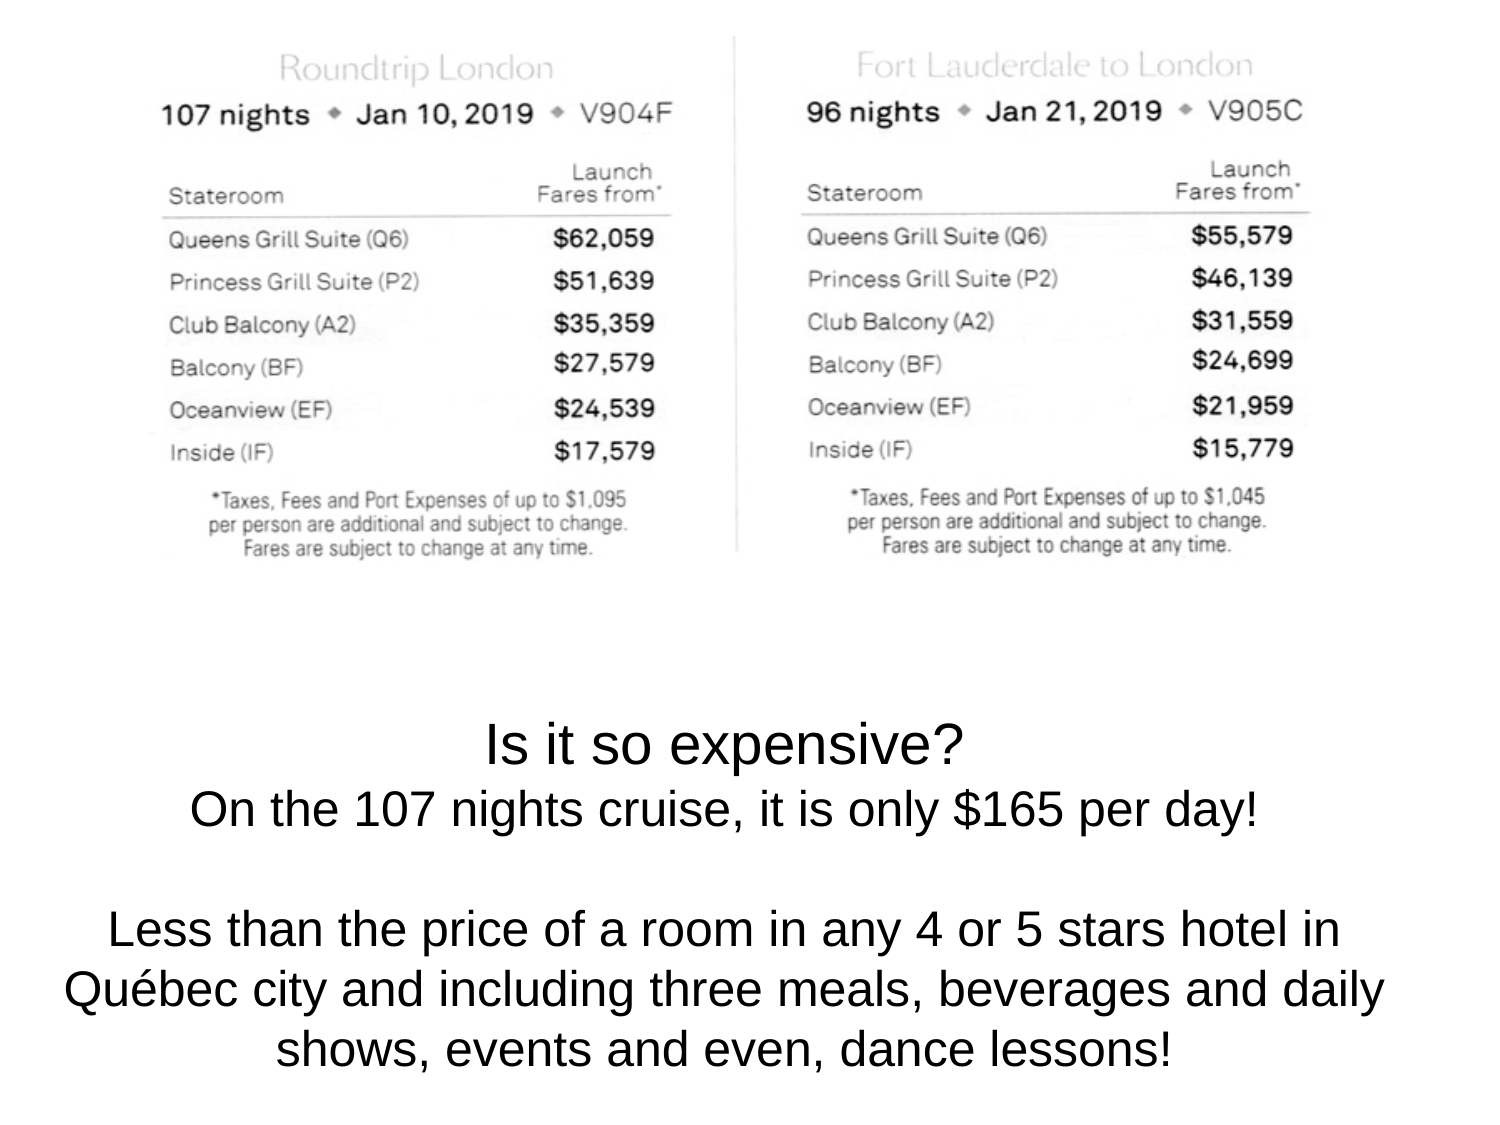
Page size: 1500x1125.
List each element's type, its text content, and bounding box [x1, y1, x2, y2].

picture [108, 36, 1360, 602]
text_box Is it so expensive? On the 107 nights cruise, it is only $165 per day! Less than the price of a room in any 4 or 5 stars hotel in Québec city and including three meals, beverages and daily shows, events and even, dance lessons! [47, 698, 1403, 1084]
